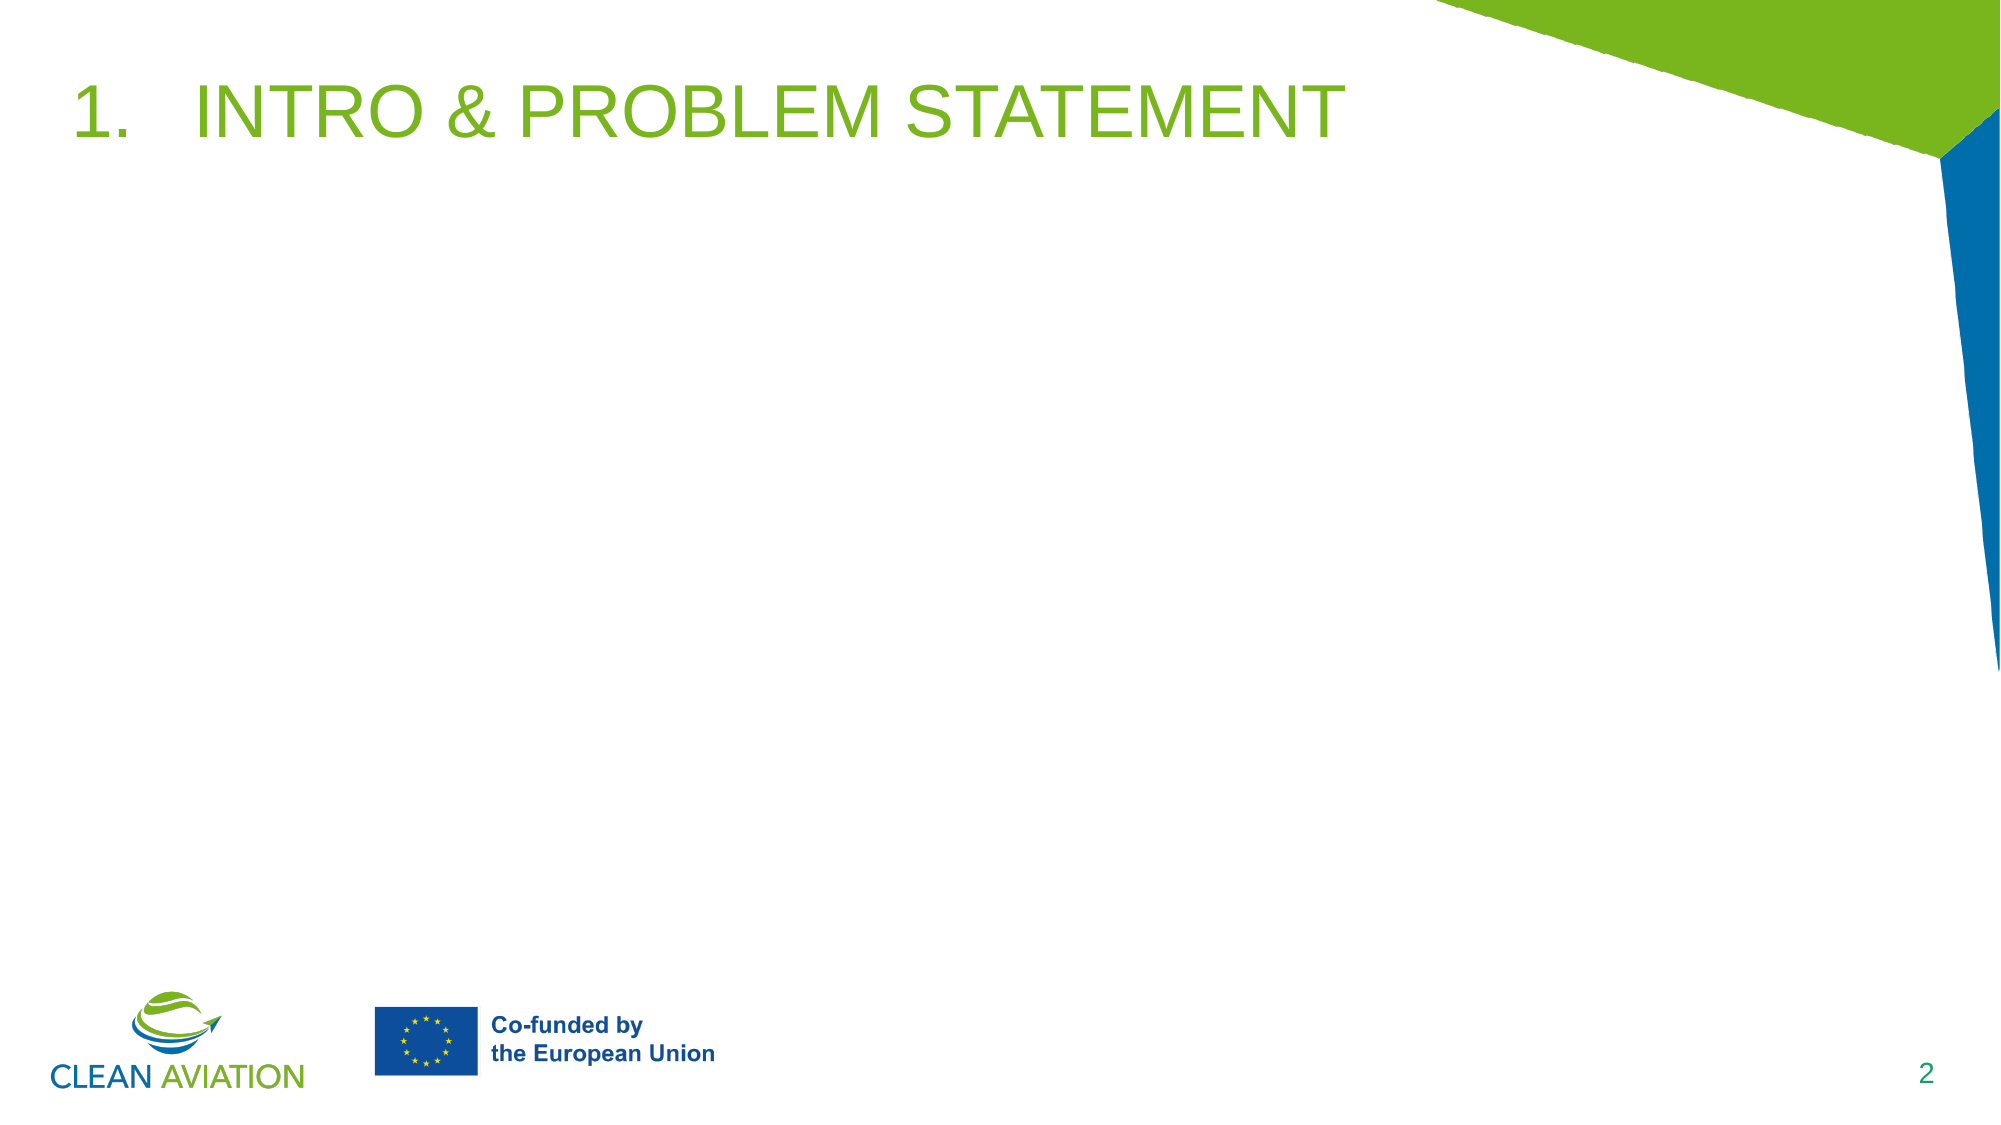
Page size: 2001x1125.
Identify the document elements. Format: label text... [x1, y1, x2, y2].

picture [374, 1006, 719, 1077]
picture [50, 991, 305, 1090]
list INTRO & PROBLEM STATEMENT [71, 79, 1763, 176]
picture [1307, 0, 2000, 776]
